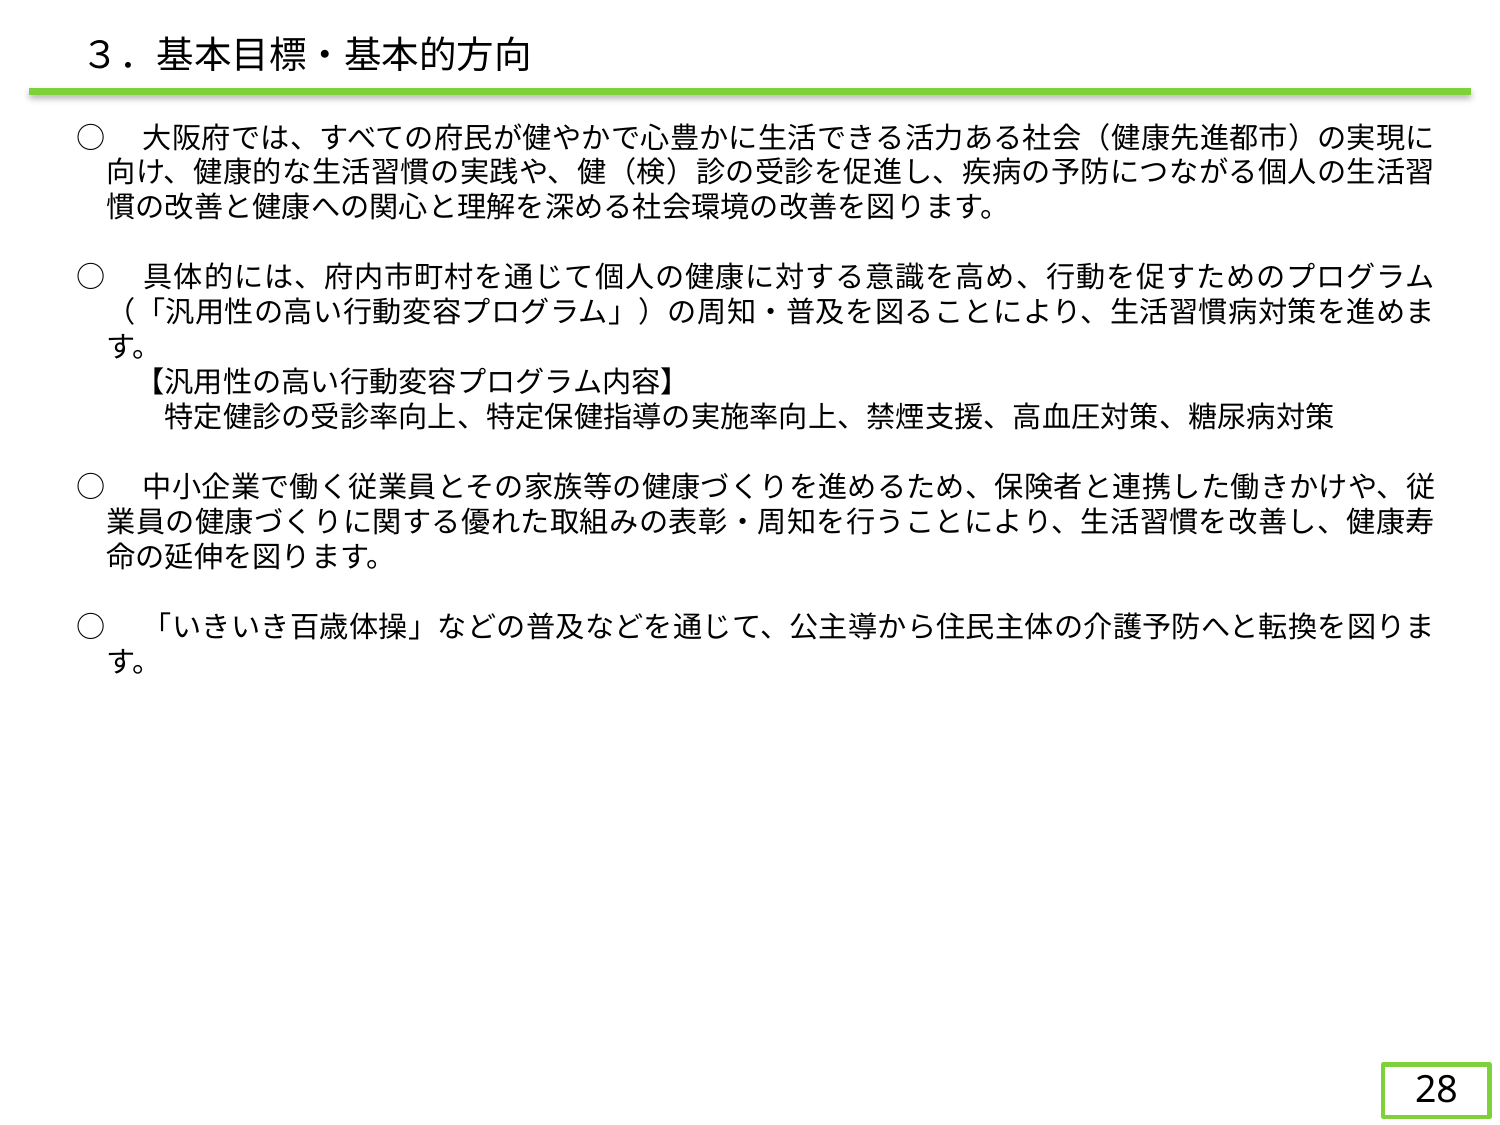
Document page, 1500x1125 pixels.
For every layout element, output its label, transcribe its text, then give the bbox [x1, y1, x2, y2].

text_box 27 [1381, 1062, 1492, 1119]
text_box ○ 大阪府では、すべての府民が健やかで心豊かに生活できる活力ある社会（健康先進都市）の実現に向け、健康的な生活習慣の実践や、健（検）診の受診を促進し、疾病の予防につながる個人の生活習慣の改善と健康への関心と理解を深める社会環境の改善を図ります。 ○ 具体的には、府内市町村を通じて個人の健康に対する意識を高め、行動を促すためのプログラム（「汎用性の高い行動変容プログラム」）の周知・普及を図ることにより、生活習慣病対策を進めます。 【汎用性の高い行動変容プログラム内容】 特定健診の受診率向上、特定保健指導の実施率向上、禁煙支援、高血圧対策、糖尿病対策 ○ 中小企業で働く従業員とその家族等の健康づくりを進めるため、保険者と連携した働きかけや、従業員の健康づくりに関する優れた取組みの表彰・周知を行うことにより、生活習慣を改善し、健康寿命の延伸を図ります。 ○ 「いきいき百歳体操」などの普及などを通じて、公主導から住民主体の介護予防へと転換を図ります。 [62, 111, 1450, 686]
text_box ３．基本目標・基本的方向 [29, 24, 1365, 84]
